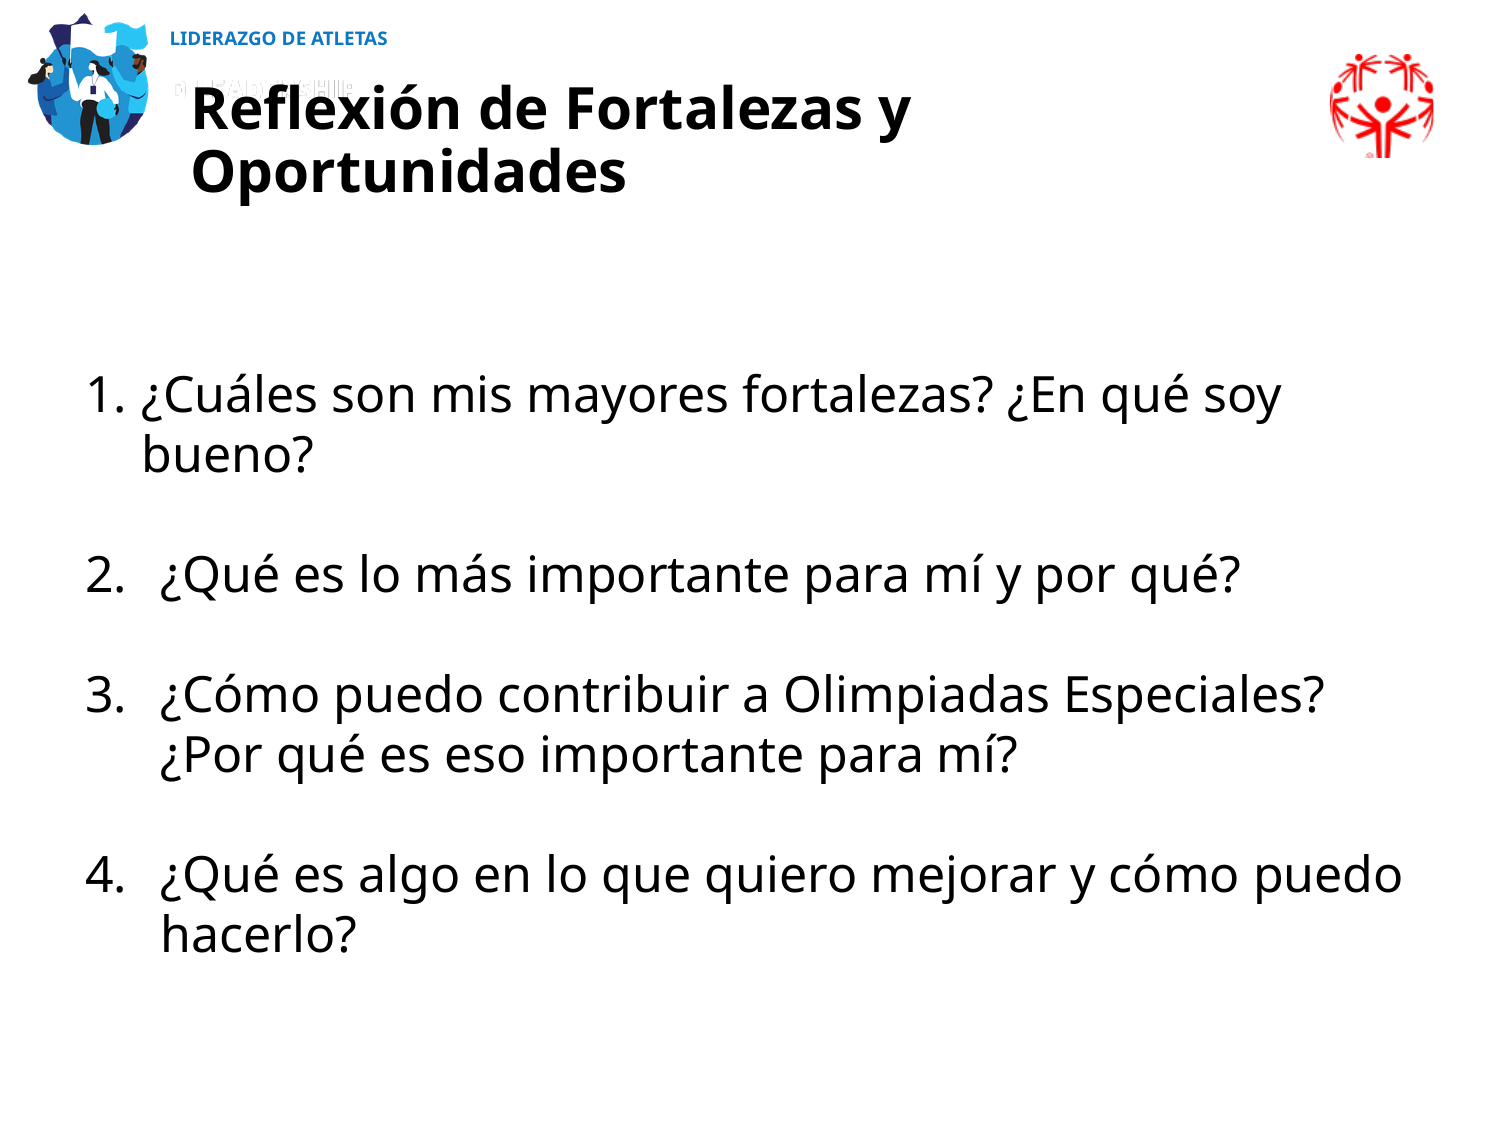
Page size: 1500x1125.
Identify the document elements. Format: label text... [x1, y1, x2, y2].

list Reflexión de Fortalezas y Oportunidades [175, 71, 1248, 119]
text_box LIDERAZGO DE ATLETAS [154, 19, 403, 57]
text_box ¿Cuáles son mis mayores fortalezas? ¿En qué soy bueno? ¿Qué es lo más importante para mí y por qué? ¿Cómo puedo contribuir a Olimpiadas Especiales? ¿Por qué es eso importante para mí? ¿Qué es algo en lo que quiero mejorar y cómo puedo hacerlo? [70, 355, 1439, 970]
picture [12, 0, 171, 158]
